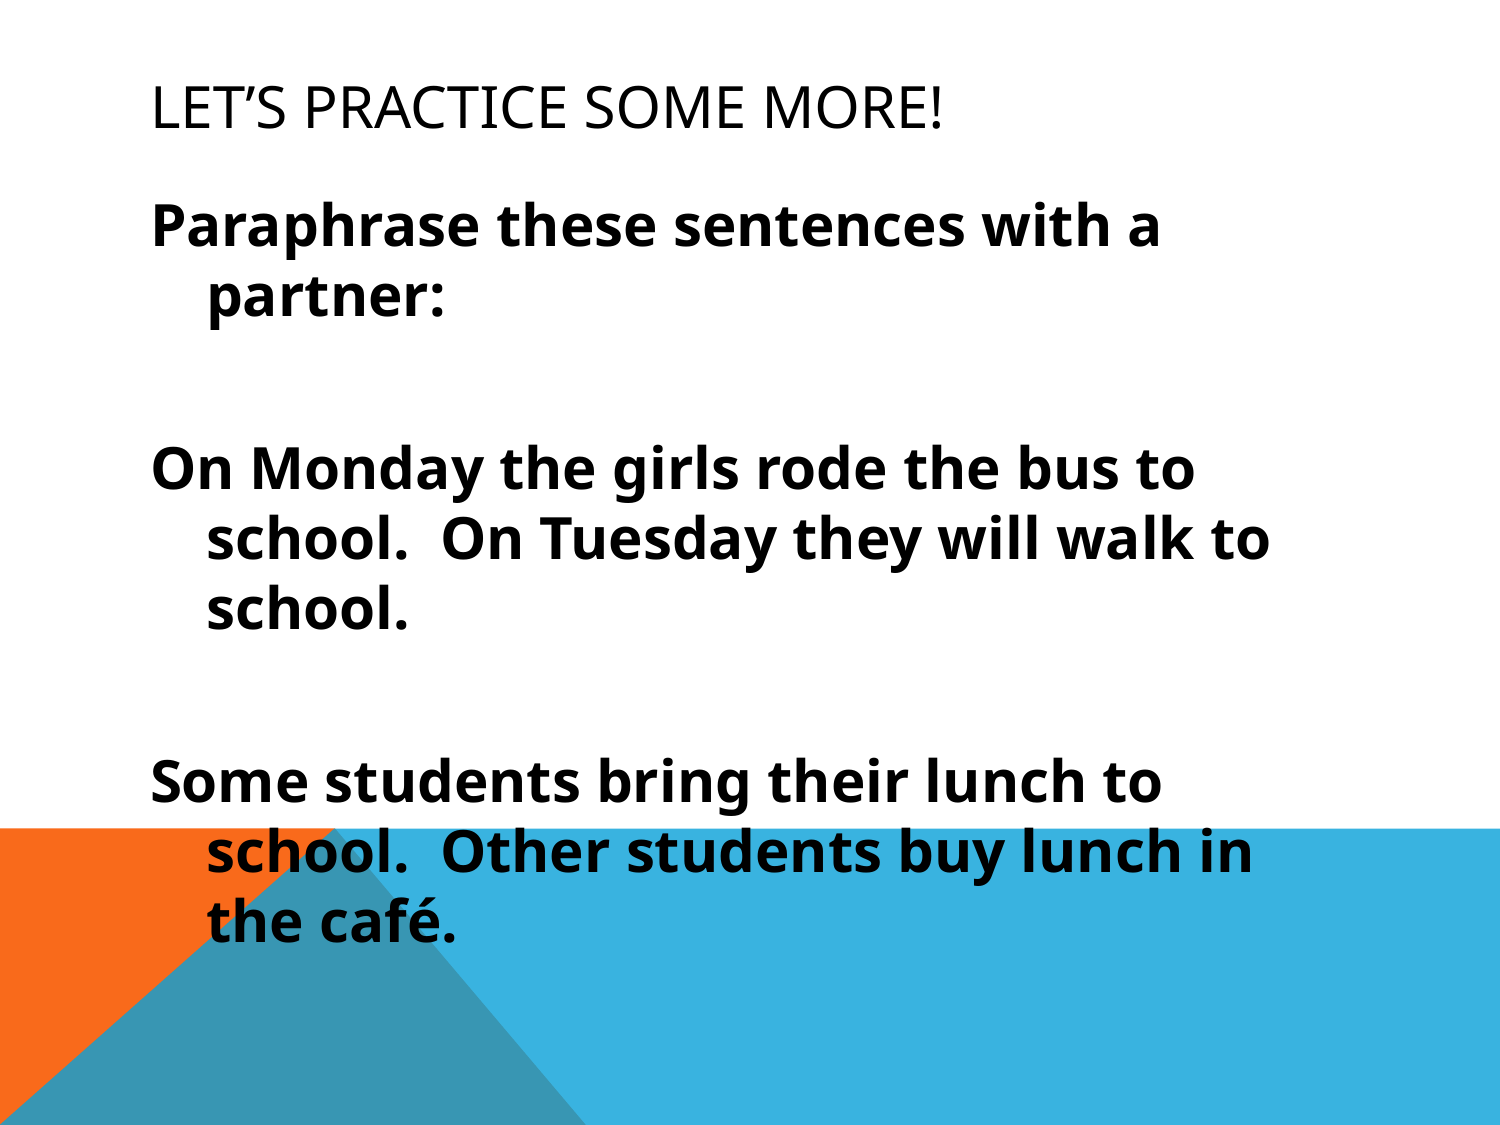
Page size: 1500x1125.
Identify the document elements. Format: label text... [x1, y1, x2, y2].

title Let’s Practice some more! [135, 60, 1369, 150]
list Paraphrase these sentences with a partner: On Monday the girls rode the bus to school. On Tuesday they will walk to school. Some students bring their lunch to school. Other students buy lunch in the café. [135, 180, 1369, 768]
